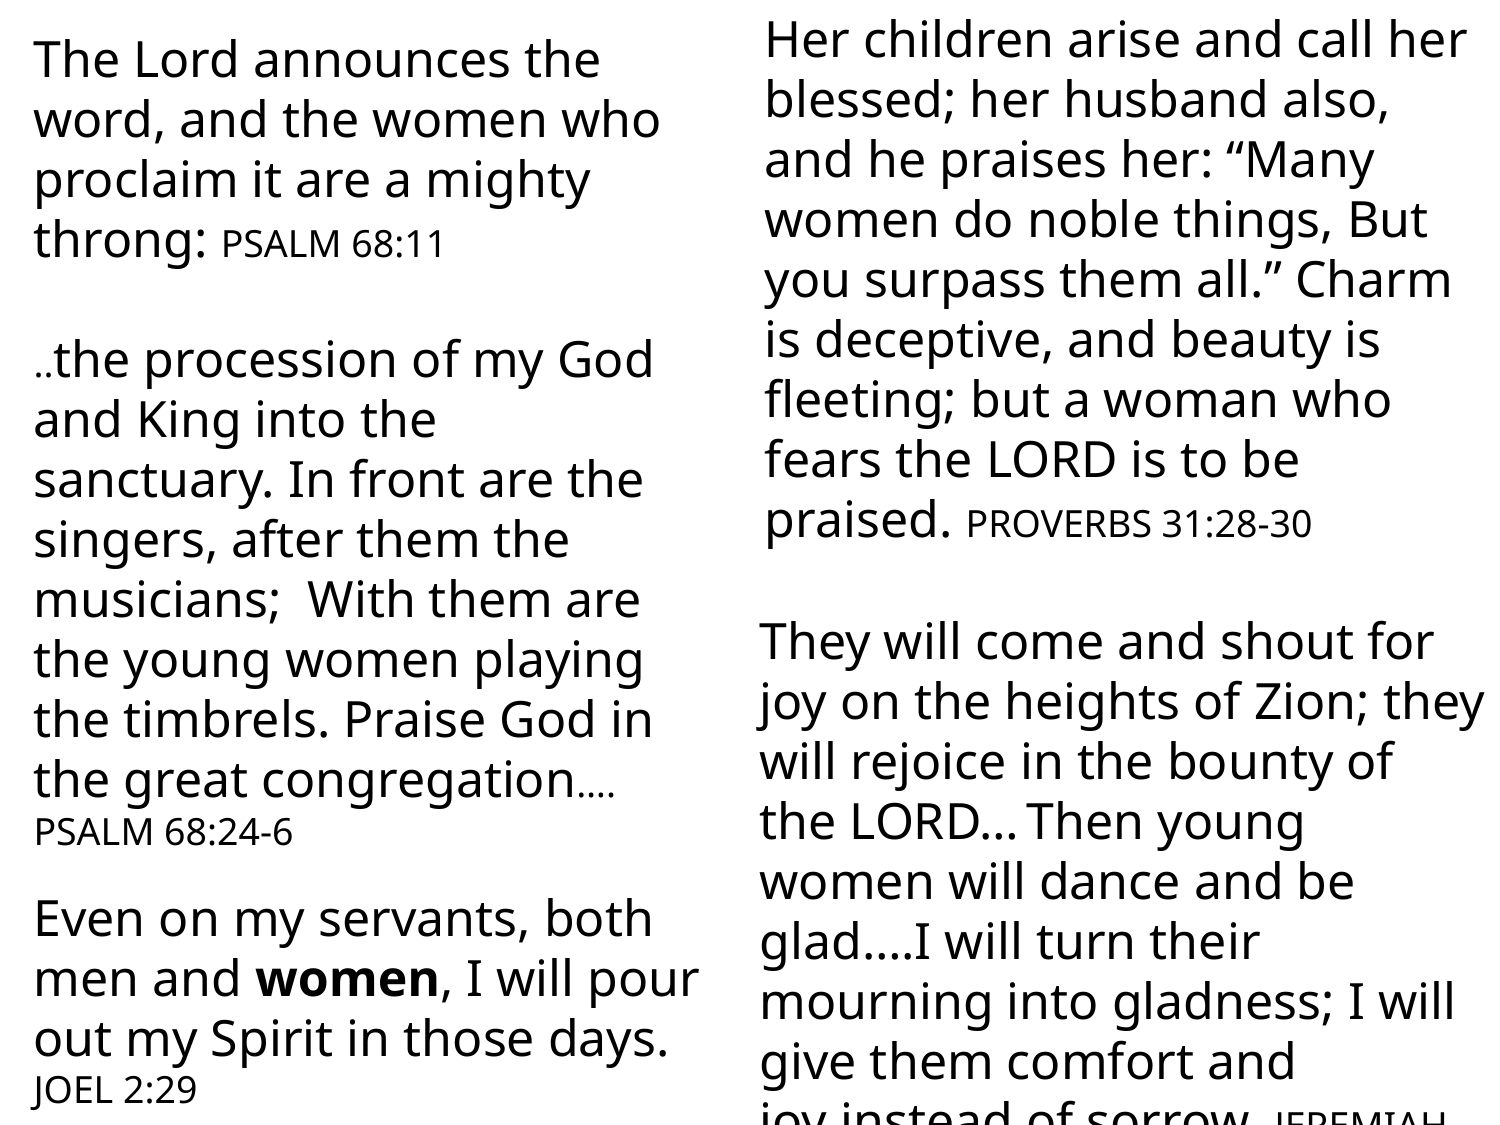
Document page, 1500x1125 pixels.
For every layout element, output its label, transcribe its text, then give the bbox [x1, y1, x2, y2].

text_box They will come and shout for joy on the heights of Zion; they will rejoice in the bounty of the Lord… Then young women will dance and be glad….I will turn their mourning into gladness; I will give them comfort and joy instead of sorrow. JEREMIAH 12:12-4 [744, 602, 1500, 1125]
text_box ..the procession of my God and King into the sanctuary. In front are the singers, after them the musicians; With them are the young women playing the timbrels. Praise God in the great congregation…. PSALM 68:24-6 [18, 320, 692, 860]
text_box The Lord announces the word, and the women who proclaim it are a mighty throng: PSALM 68:11 [18, 19, 749, 275]
text_box Her children arise and call her blessed; her husband also, and he praises her: “Many women do noble things, But you surpass them all.” Charm is deceptive, and beauty is fleeting; but a woman who fears the Lord is to be praised. PROVERBS 31:28-30 [749, 0, 1500, 555]
text_box Even on my servants, both men and women, I will pour out my Spirit in those days. JOEL 2:29 [18, 878, 728, 1119]
